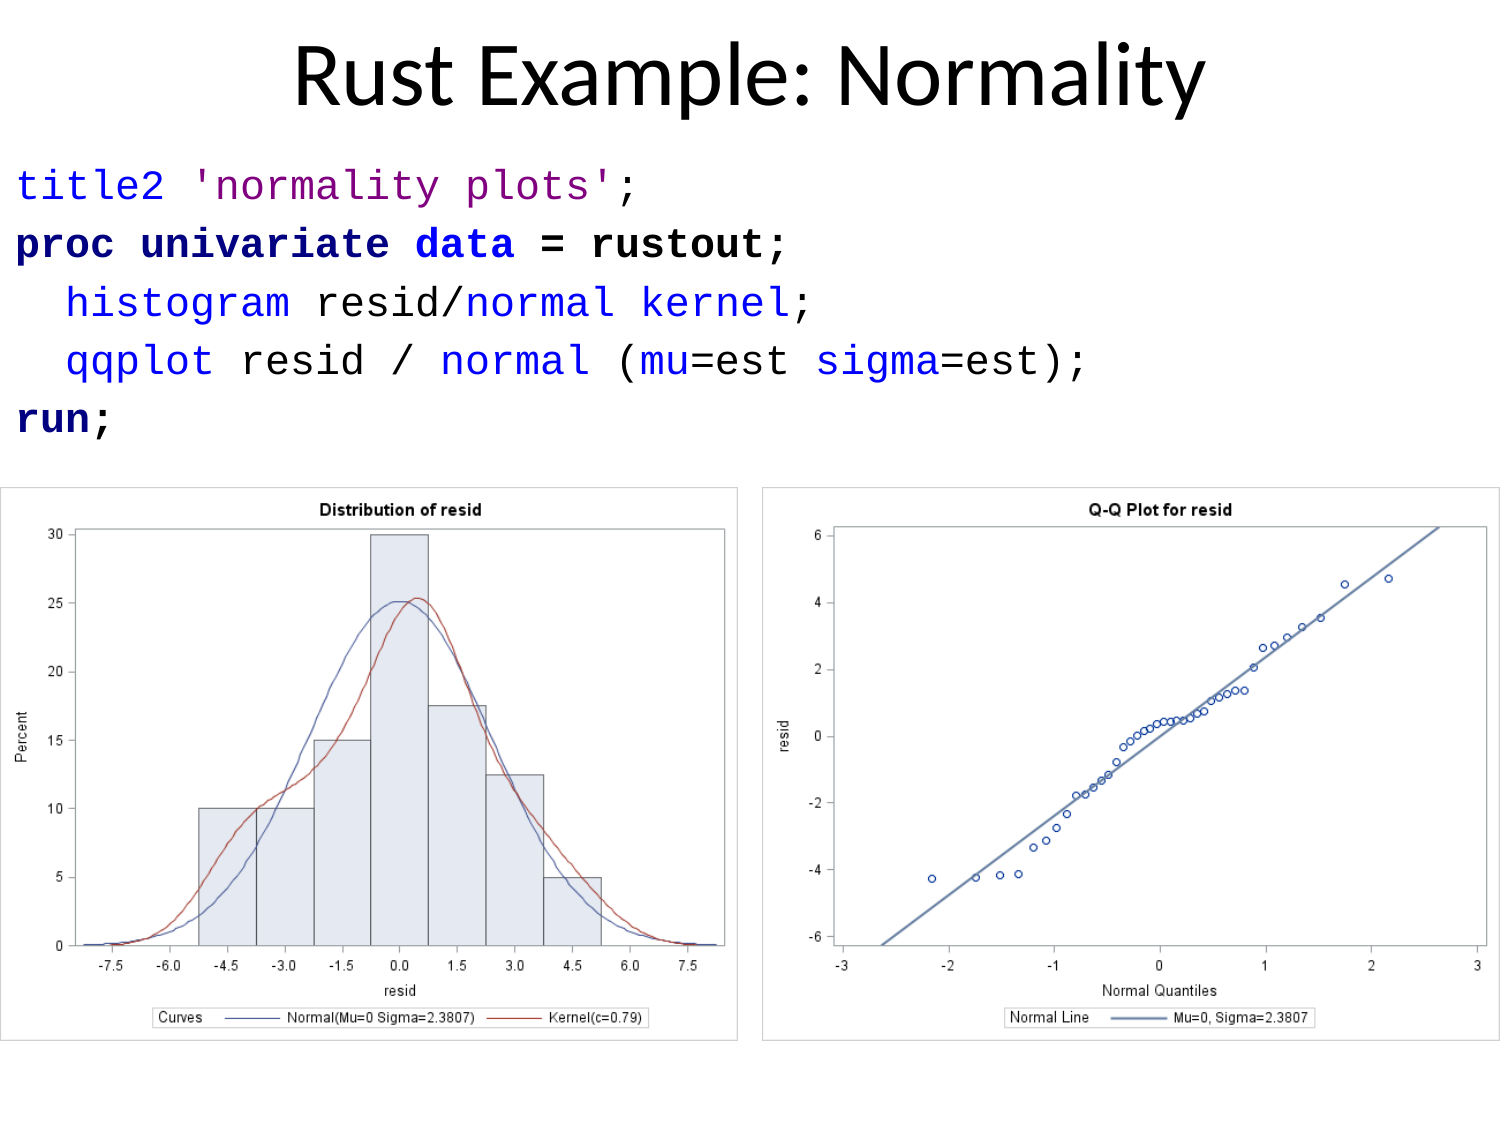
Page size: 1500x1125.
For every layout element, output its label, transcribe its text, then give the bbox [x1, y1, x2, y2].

title Rust Example: Normality [0, 0, 1500, 138]
list title2 'normality plots'; proc univariate data = rustout; histogram resid/normal kernel; qqplot resid / normal (mu=est sigma=est); run; [0, 149, 1425, 1005]
picture [0, 487, 738, 1041]
picture [762, 487, 1500, 1041]
